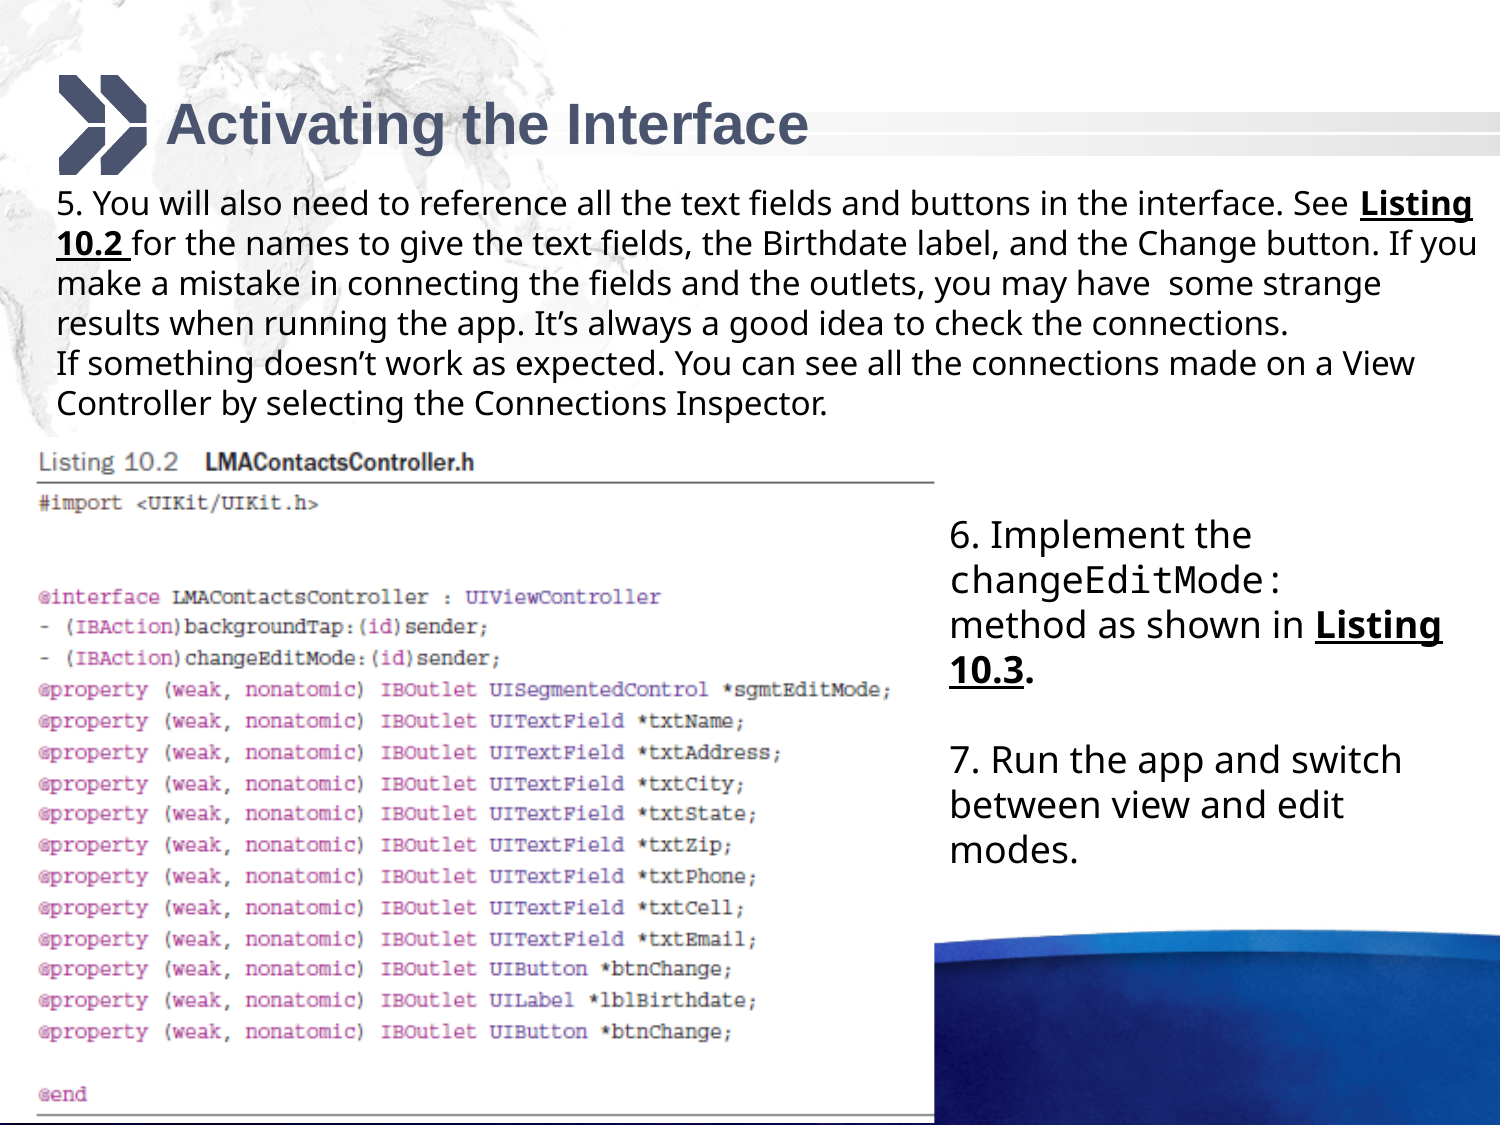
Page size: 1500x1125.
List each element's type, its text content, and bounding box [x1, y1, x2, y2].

text_box 6. Implement the changeEditMode: method as shown in Listing 10.3. 7. Run the app and switch between view and edit modes. [939, 503, 1459, 879]
title Activating the Interface [149, 74, 1388, 168]
text_box 5. You will also need to reference all the text fields and buttons in the interface. See Listing 10.2 for the names to give the text fields, the Birthdate label, and the Change button. If you make a mistake in connecting the fields and the outlets, you may have some strange results when running the app. It’s always a good idea to check the connections. If something doesn’t work as expected. You can see all the connections made on a View Controller by selecting the Connections Inspector. [41, 175, 1500, 430]
picture [0, 0, 1500, 1125]
